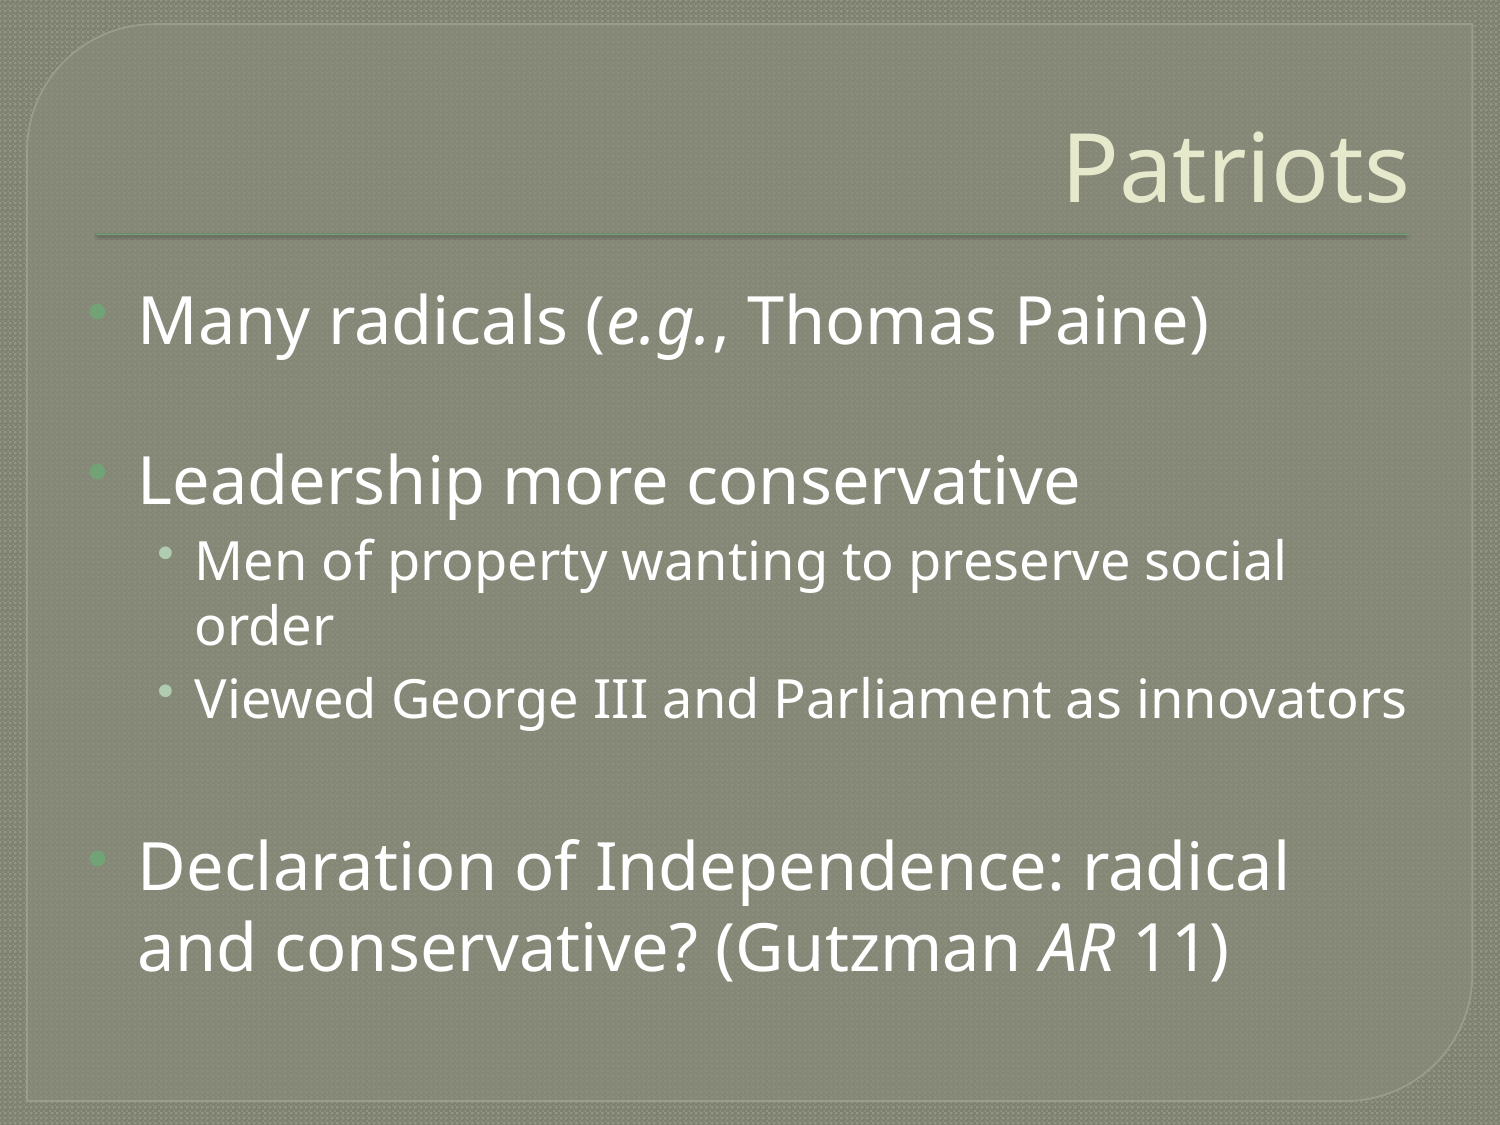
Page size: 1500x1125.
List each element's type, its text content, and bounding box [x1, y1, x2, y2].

list Many radicals (e.g., Thomas Paine) Leadership more conservative Men of property wanting to preserve social order Viewed George III and Parliament as innovators Declaration of Independence: radical and conservative? (Gutzman AR 11) [75, 270, 1425, 1013]
title Patriots [75, 41, 1425, 230]
